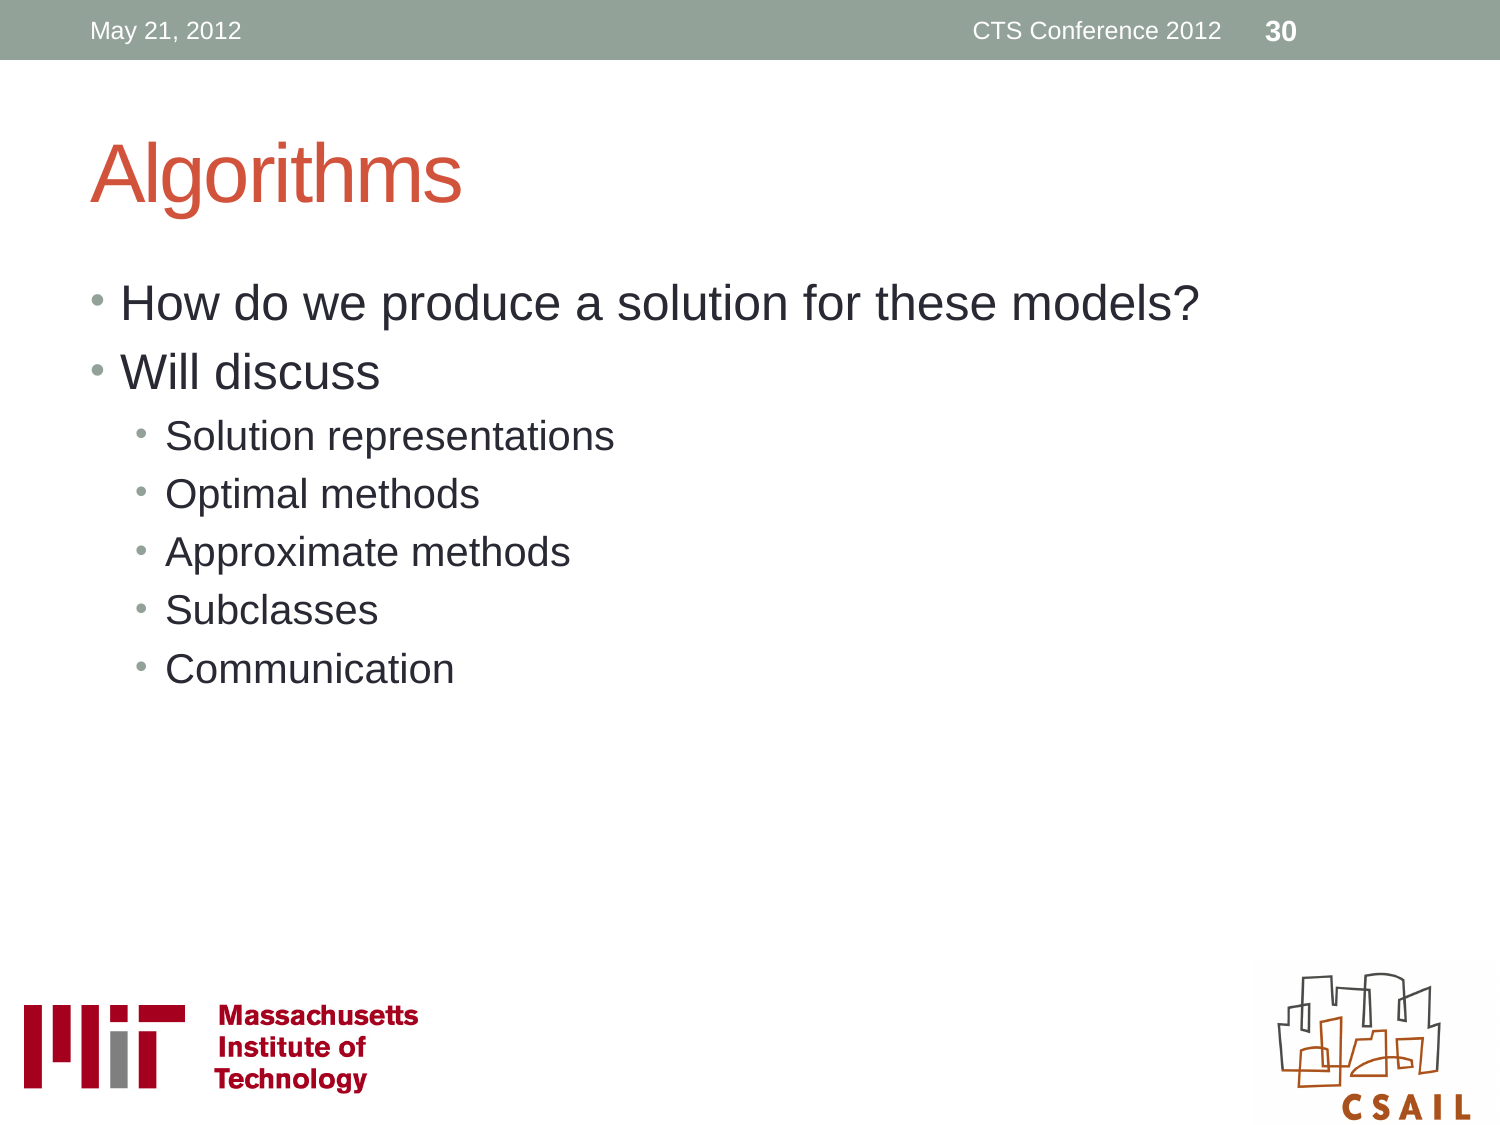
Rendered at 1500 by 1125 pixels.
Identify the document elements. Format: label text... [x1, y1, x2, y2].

slide_number 30 [1250, 3, 1425, 57]
list How do we produce a solution for these models? Will discuss Solution representations Optimal methods Approximate methods Subclasses Communication [75, 262, 1425, 1063]
picture [1253, 954, 1500, 1125]
picture [0, 983, 441, 1119]
footer CTS Conference 2012 [562, 3, 1238, 57]
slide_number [75, 3, 550, 57]
title Algorithms [75, 87, 1425, 250]
